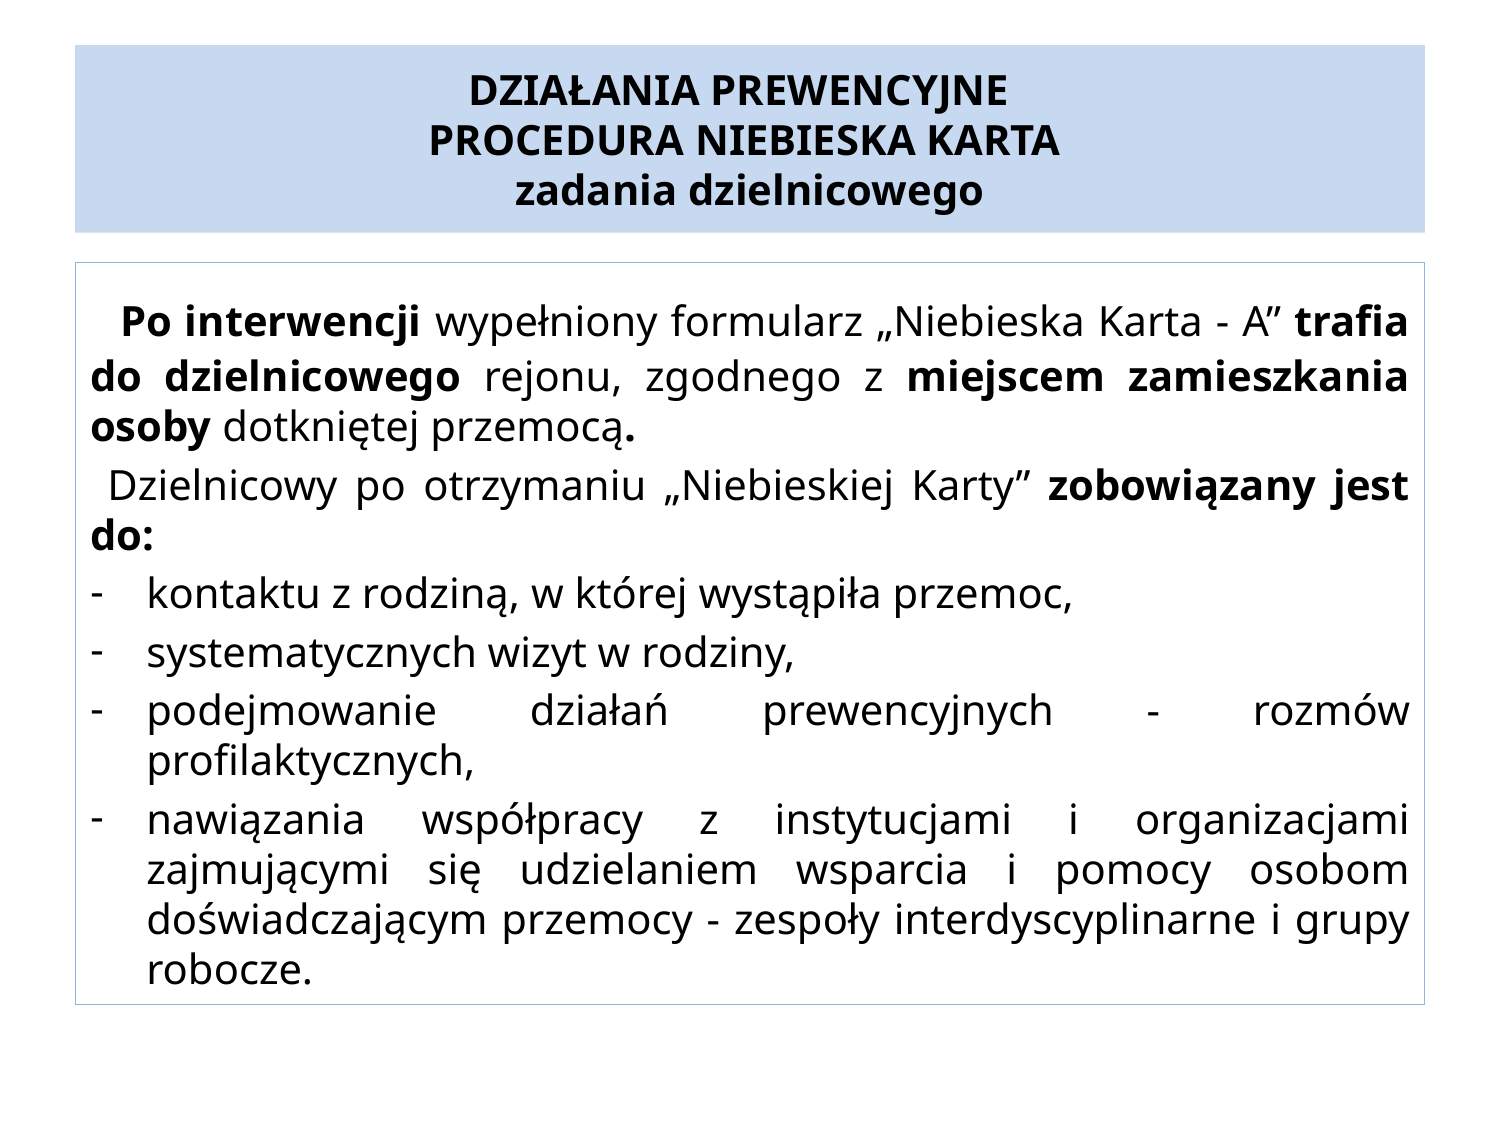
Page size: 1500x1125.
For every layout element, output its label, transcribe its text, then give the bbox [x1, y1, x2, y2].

list Po interwencji wypełniony formularz „Niebieska Karta - A” trafia do dzielnicowego rejonu, zgodnego z miejscem zamieszkania osoby dotkniętej przemocą. Dzielnicowy po otrzymaniu „Niebieskiej Karty” zobowiązany jest do: kontaktu z rodziną, w której wystąpiła przemoc, systematycznych wizyt w rodziny, podejmowanie działań prewencyjnych - rozmów profilaktycznych, nawiązania współpracy z instytucjami i organizacjami zajmującymi się udzielaniem wsparcia i pomocy osobom doświadczającym przemocy - zespoły interdyscyplinarne i grupy robocze. [75, 262, 1425, 1005]
title DZIAŁANIA PREWENCYJNE PROCEDURA NIEBIESKA KARTA zadania dzielnicowego [75, 45, 1425, 233]
